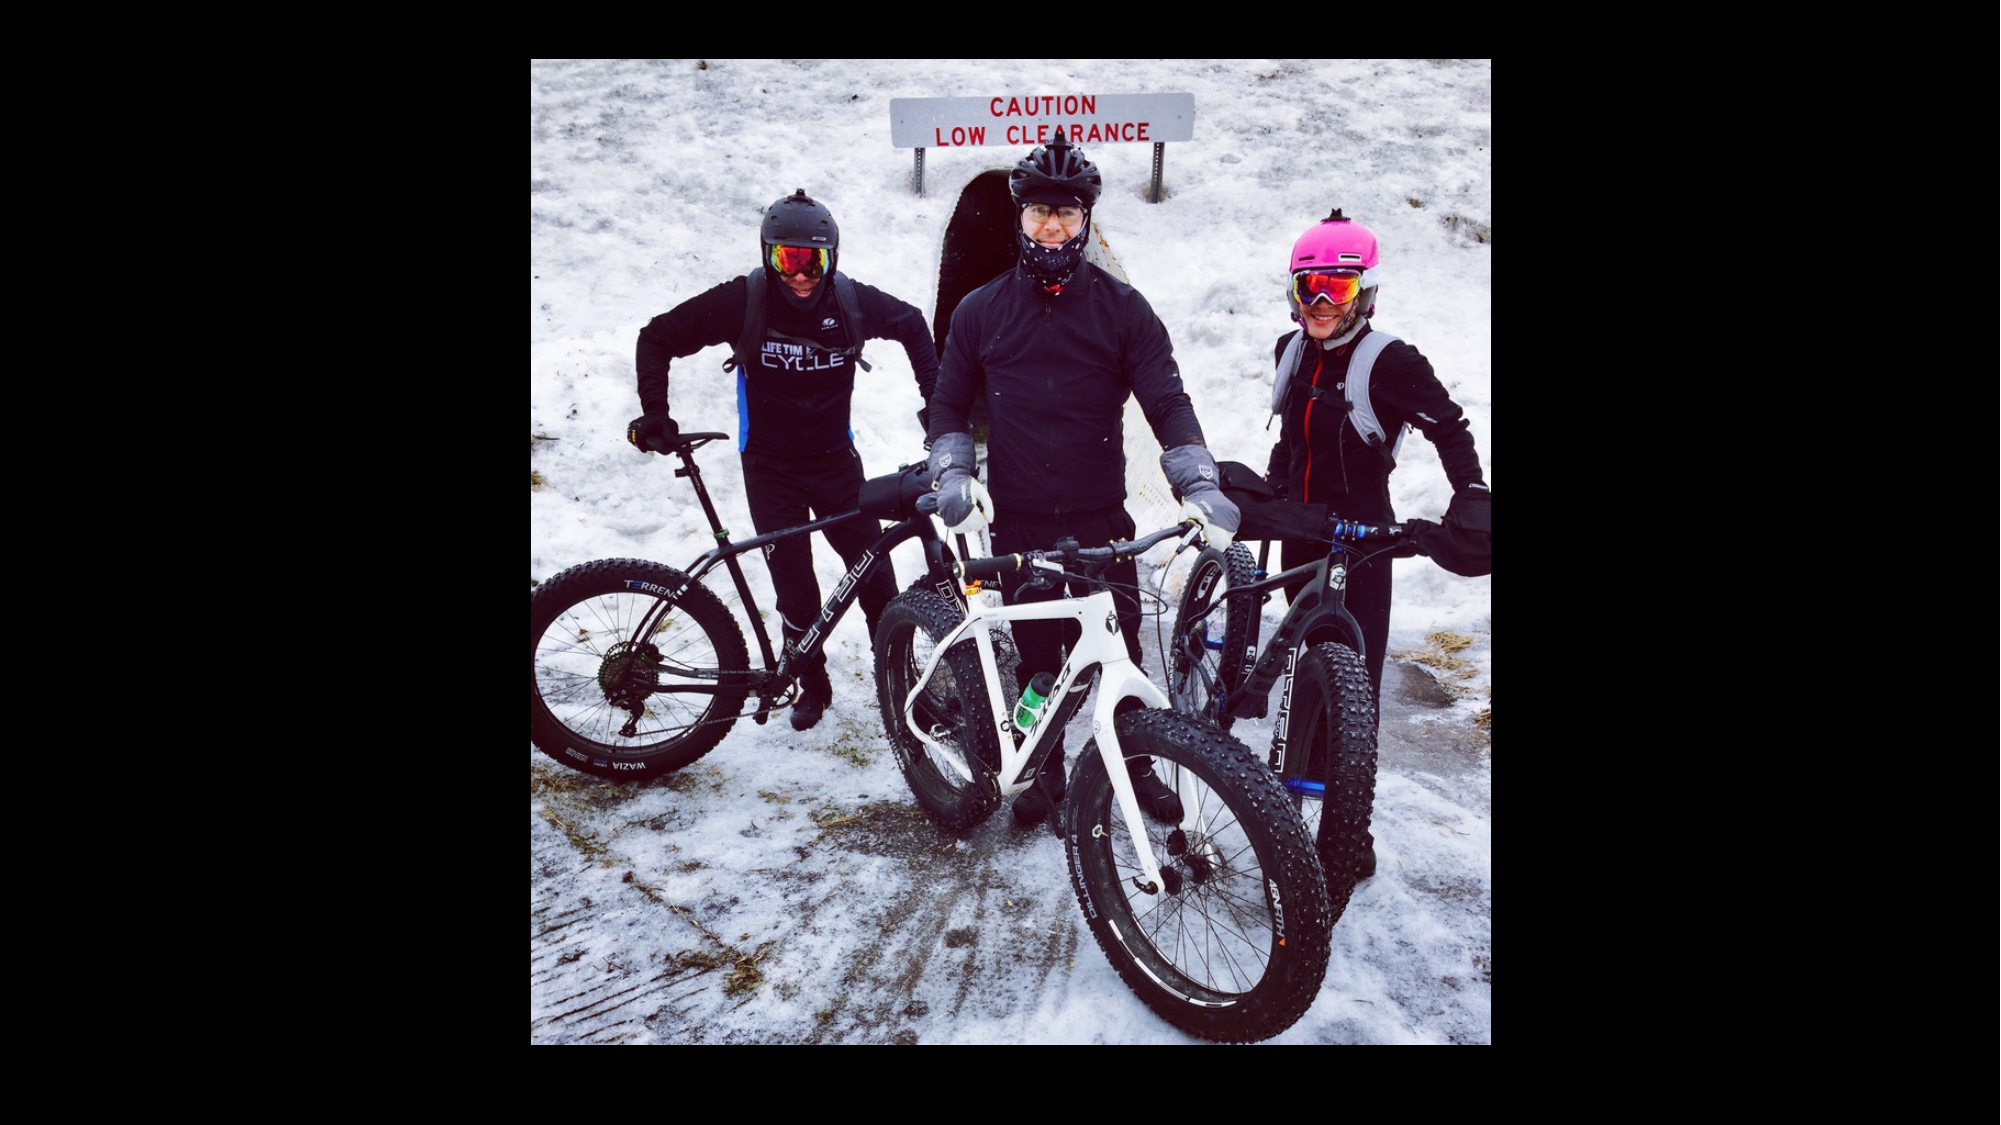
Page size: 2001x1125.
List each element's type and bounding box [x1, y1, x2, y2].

list [531, 59, 1491, 1045]
